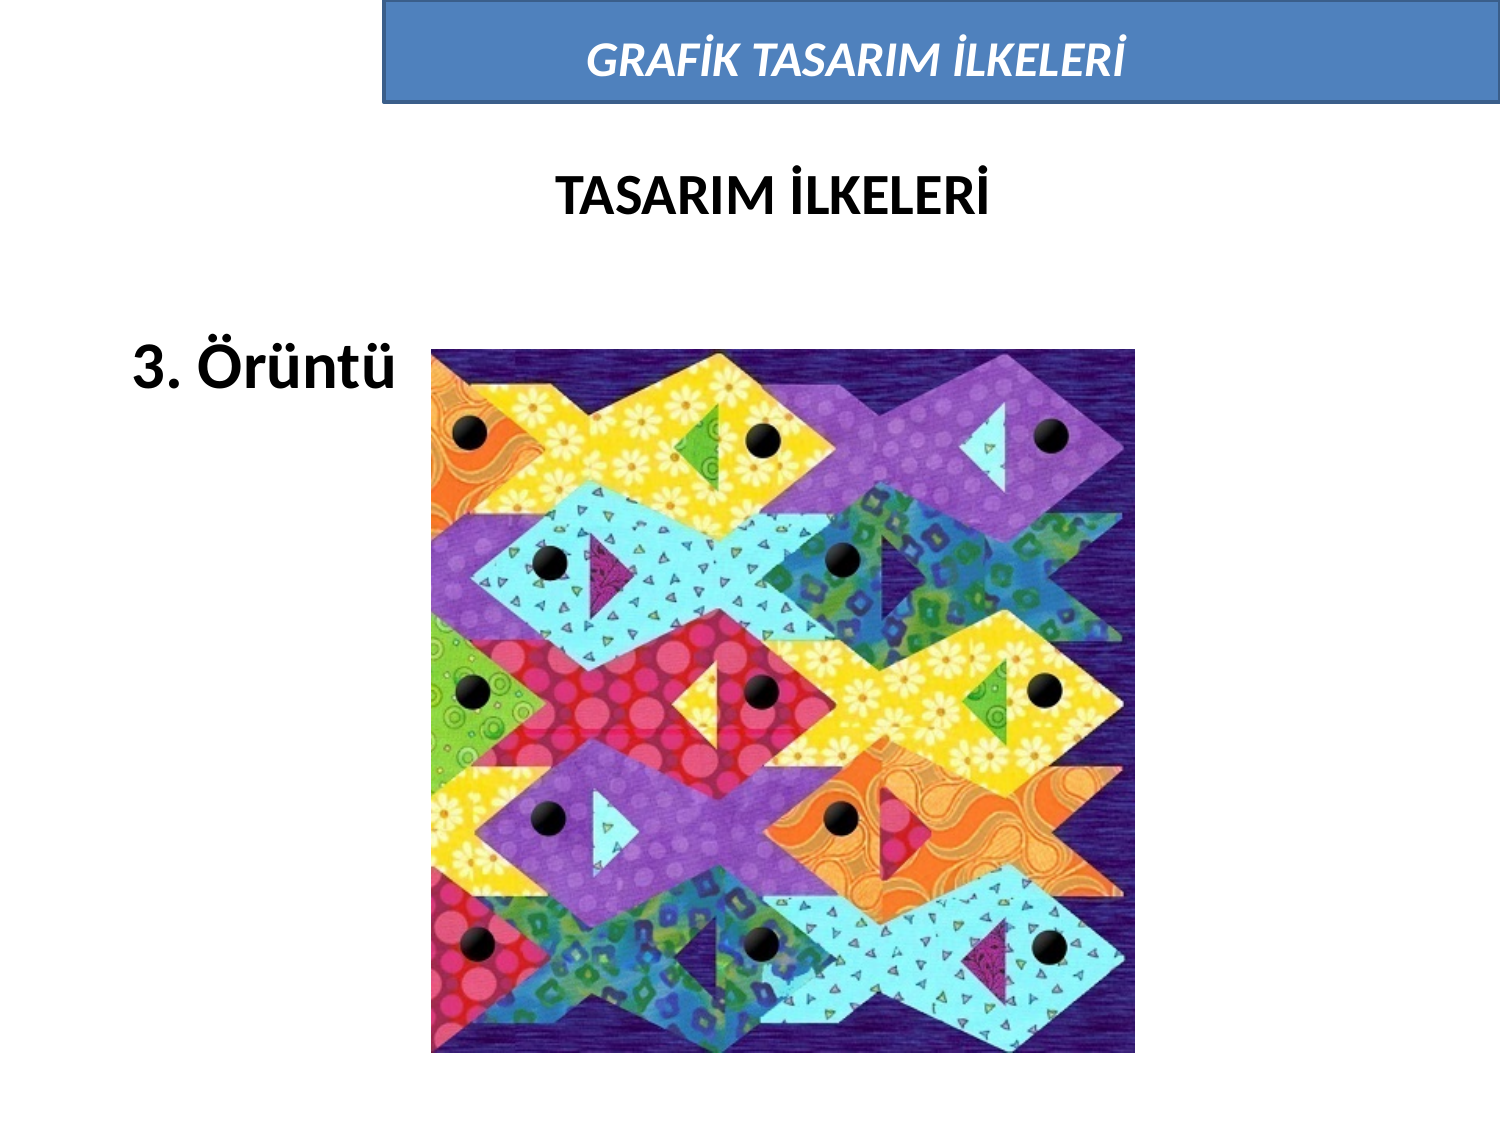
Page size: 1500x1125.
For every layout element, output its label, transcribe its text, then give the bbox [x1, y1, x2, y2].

text_box 3. Örüntü [123, 314, 1447, 410]
text_box GRAFİK TASARIM İLKELERİ [383, 19, 1329, 94]
picture [430, 349, 1135, 1054]
text_box TASARIM İLKELERİ [88, 149, 1459, 234]
text_box [383, 0, 1500, 102]
